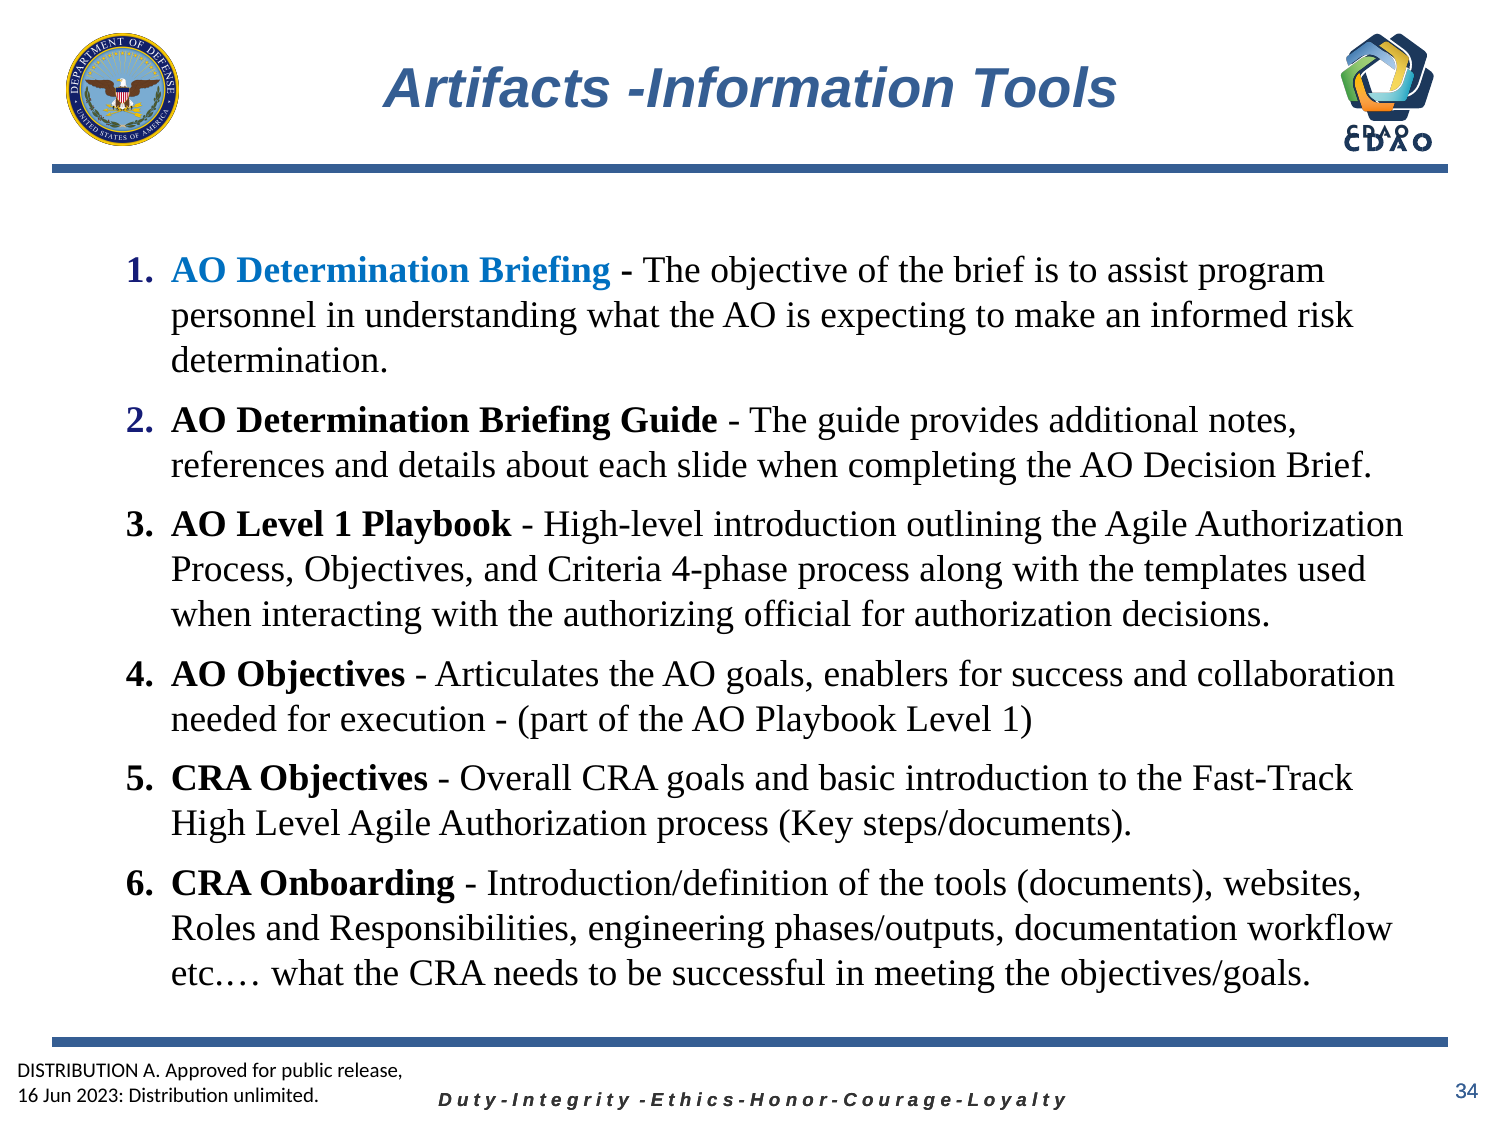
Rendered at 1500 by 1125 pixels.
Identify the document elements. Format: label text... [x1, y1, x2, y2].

text_box AO Determination Briefing - The objective of the brief is to assist program personnel in understanding what the AO is expecting to make an informed risk determination. AO Determination Briefing Guide - The guide provides additional notes, references and details about each slide when completing the AO Decision Brief. AO Level 1 Playbook - High-level introduction outlining the Agile Authorization Process, Objectives, and Criteria 4-phase process along with the templates used when interacting with the authorizing official for authorization decisions. AO Objectives - Articulates the AO goals, enablers for success and collaboration needed for execution - (part of the AO Playbook Level 1) CRA Objectives - Overall CRA goals and basic introduction to the Fast-Track High Level Agile Authorization process (Key steps/documents). CRA Onboarding - Introduction/definition of the tools (documents), websites, Roles and Responsibilities, engineering phases/outputs, documentation workflow etc.… what the CRA needs to be successful in meeting the objectives/goals. [87, 237, 1438, 1091]
picture [1321, 33, 1434, 146]
title Artifacts -Information Tools [202, 46, 1301, 133]
picture [66, 33, 179, 146]
